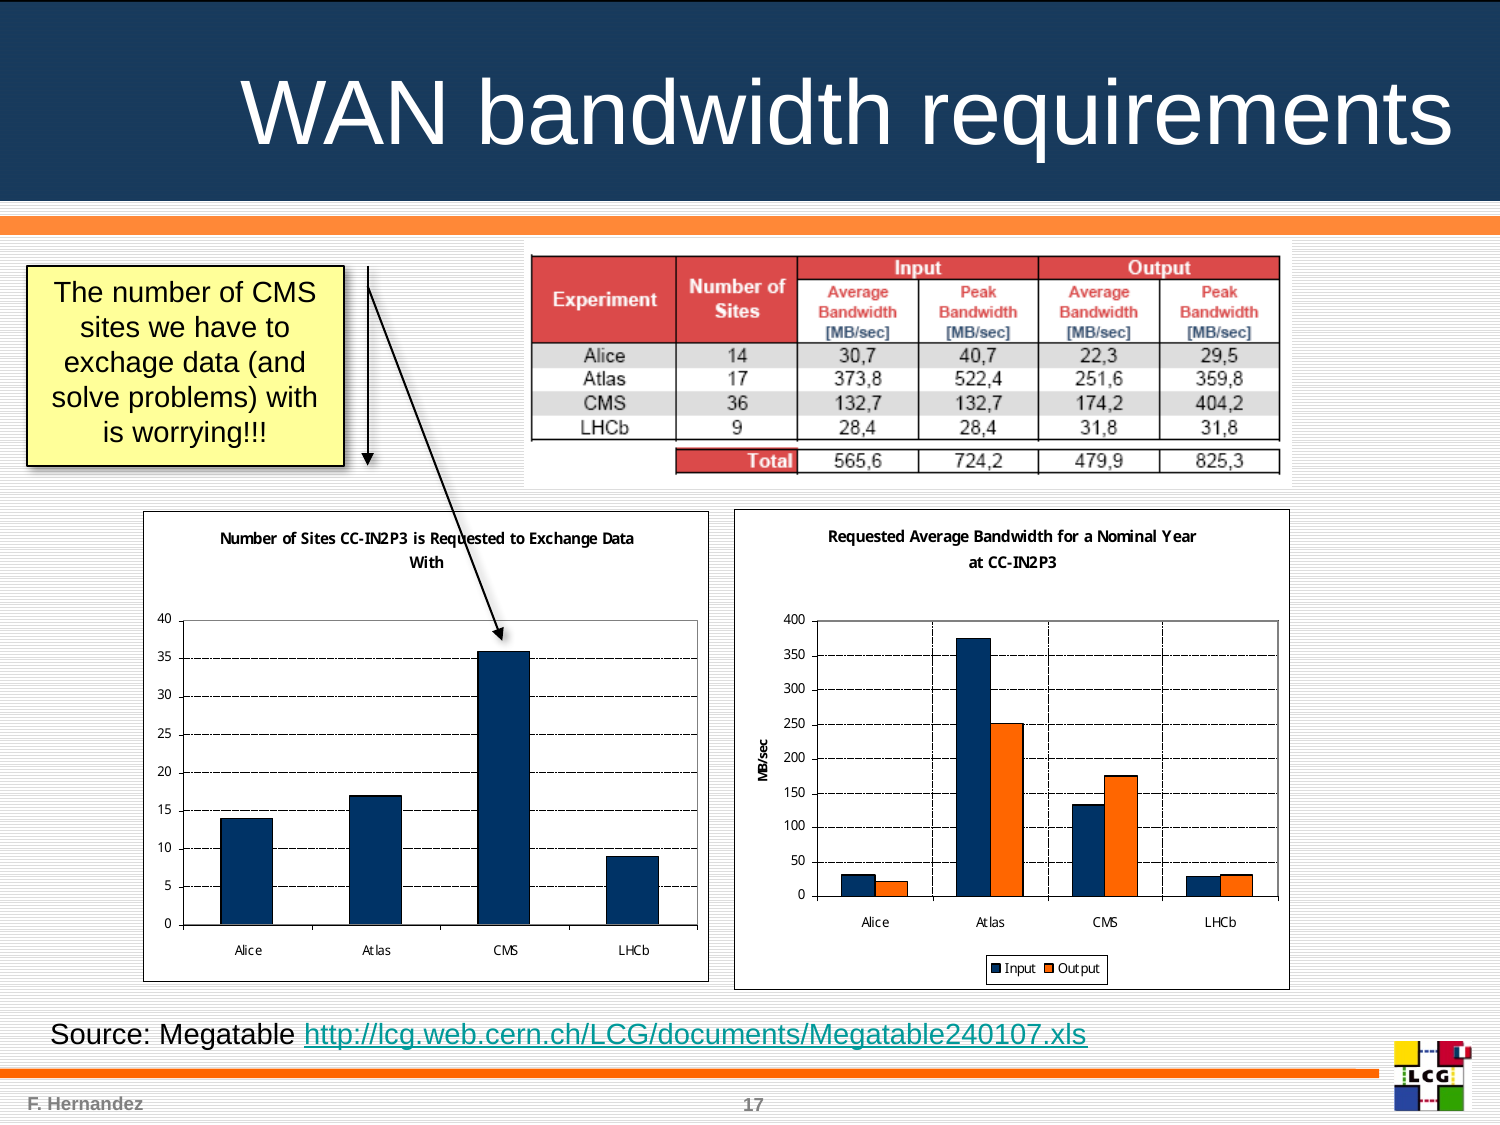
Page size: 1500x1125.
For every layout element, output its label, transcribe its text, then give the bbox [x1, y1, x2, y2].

text_box Source: Megatable http://lcg.web.cern.ch/LCG/documents/Megatable240107.xls [35, 1008, 1111, 1058]
text_box The number of CMS sites we have to exchage data (and solve problems) with is worrying!!! [26, 265, 344, 466]
picture [1394, 1041, 1472, 1111]
picture [523, 240, 1292, 488]
footer F. Hernandez [0, 1083, 181, 1125]
picture [0, 0, 1500, 201]
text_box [136, 504, 716, 988]
slide_number 17 [713, 1085, 780, 1125]
title WAN bandwidth requirements [40, 42, 1471, 173]
text_box The number of CMS sites we have to exchage data (and solve problems) with is worrying!!! [361, 265, 451, 503]
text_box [727, 502, 1297, 996]
